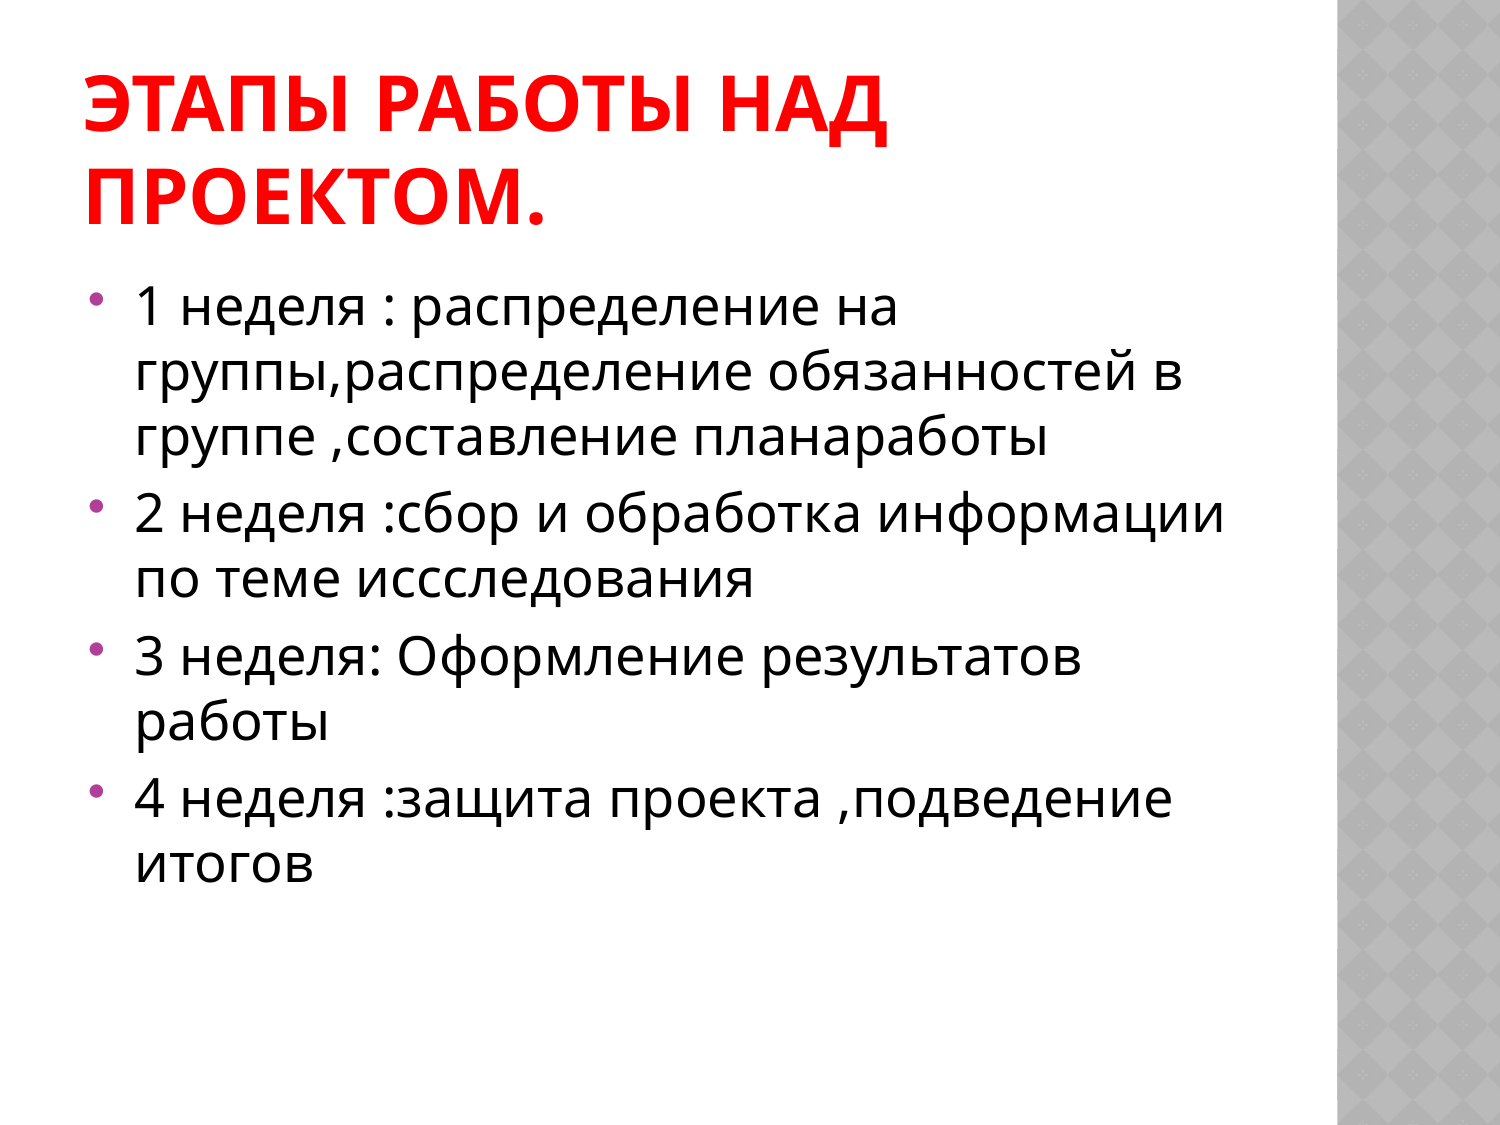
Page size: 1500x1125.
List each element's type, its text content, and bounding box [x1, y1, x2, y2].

title Этапы работы над проектом. [75, 52, 1263, 240]
list 1 неделя : распределение на группы,распределение обязанностей в группе ,составление планаработы 2 неделя :сбор и обработка информации по теме иссследования 3 неделя: Оформление результатов работы 4 неделя :защита проекта ,подведение итогов [75, 264, 1263, 1059]
